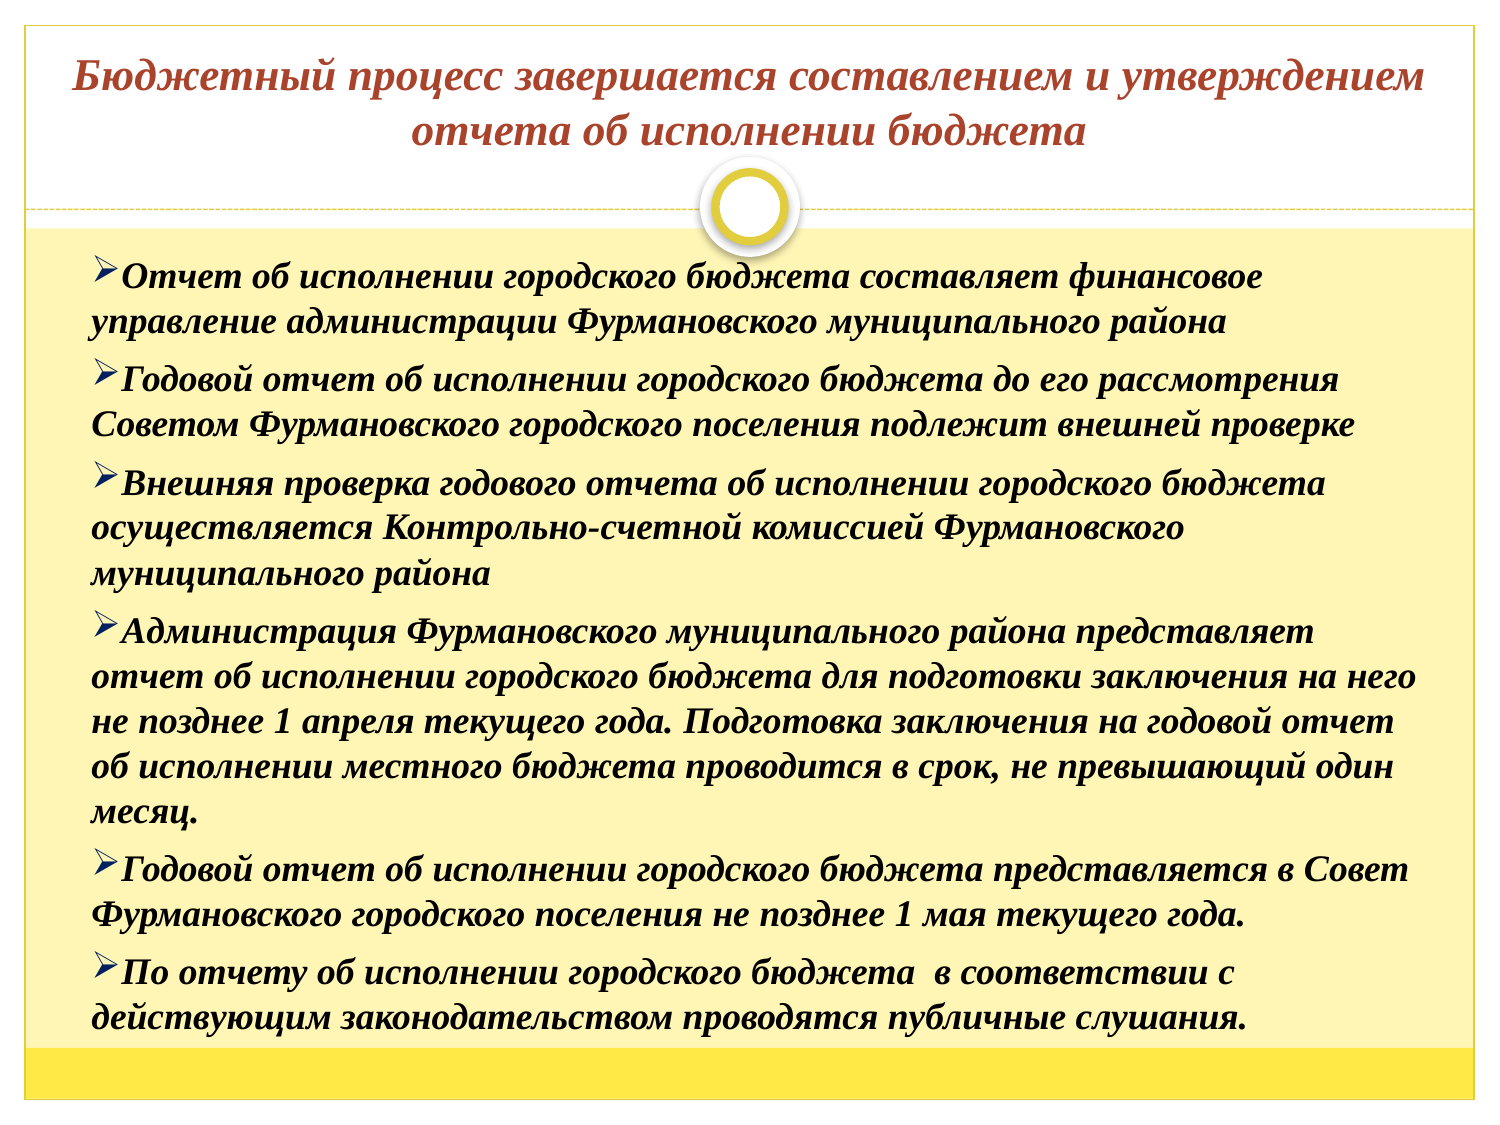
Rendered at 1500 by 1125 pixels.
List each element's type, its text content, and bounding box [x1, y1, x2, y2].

title Бюджетный процесс завершается составлением и утверждением отчета об исполнении бюджета [49, 37, 1450, 162]
text_box Отчет об исполнении городского бюджета составляет финансовое управление администрации Фурмановского муниципального района Годовой отчет об исполнении городского бюджета до его рассмотрения Советом Фурмановского городского поселения подлежит внешней проверке Внешняя проверка годового отчета об исполнении городского бюджета осуществляется Контрольно-счетной комиссией Фурмановского муниципального района Администрация Фурмановского муниципального района представляет отчет об исполнении городского бюджета для подготовки заключения на него не позднее 1 апреля текущего года. Подготовка заключения на годовой отчет об исполнении местного бюджета проводится в срок, не превышающий один месяц. Годовой отчет об исполнении городского бюджета представляется в Совет Фурмановского городского поселения не позднее 1 мая текущего года. По отчету об исполнении городского бюджета в соответствии с действующим законодательством проводятся публичные слушания. [76, 243, 1436, 1045]
